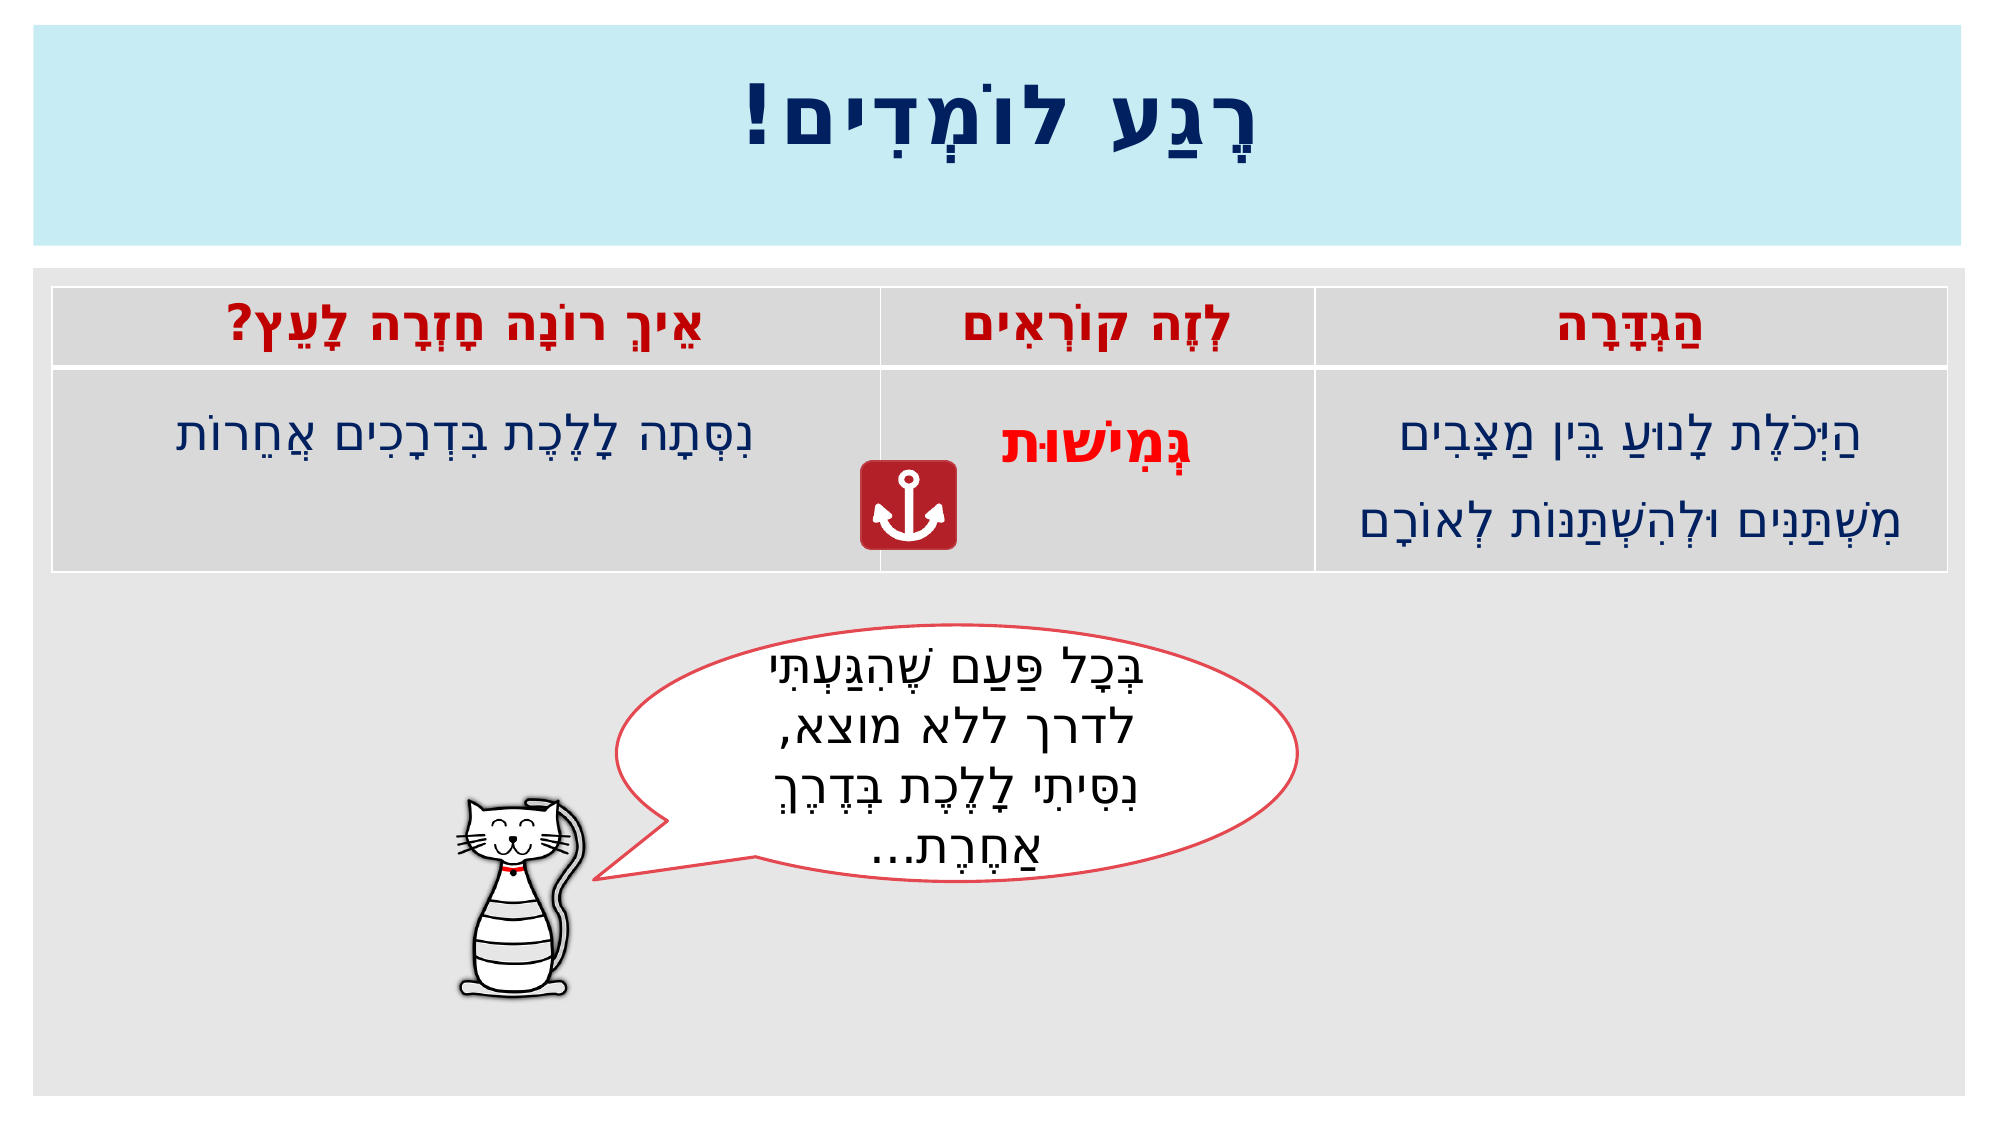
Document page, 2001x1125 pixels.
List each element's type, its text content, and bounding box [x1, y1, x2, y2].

title רֶגַע לוֹמְדִים! [83, 24, 1917, 198]
table_cell נִסְּתָה לָלֶכֶת בִּדְרָכִים אֲחֵרוֹת [53, 370, 880, 571]
table_header הַגְדָּרָה [1316, 288, 1947, 365]
table_cell הַיְּכֹלֶת לָנוּעַ בֵּין מַצָּבִים מִשְׁתַּנִּים וּלְהִשְׁתַּנּוֹת לְאוֹרָם [1316, 370, 1947, 571]
text_box בְּכָל פַּעַם שֶׁהִגַּעְתִּי לדרך ללא מוצא, נִסִּיתִי לָלֶכֶת בְּדֶרֶךְ אַחֶרֶת... [594, 623, 1299, 884]
table_header אֵיךְ רוֹנָה חָזְרָה לָעֵץ? [53, 288, 880, 365]
table_header לְזֶה קוֹרְאִים [881, 288, 1314, 365]
picture [452, 791, 591, 1004]
picture [859, 460, 958, 550]
table_cell גְּמִישׁוּת [881, 370, 1314, 571]
